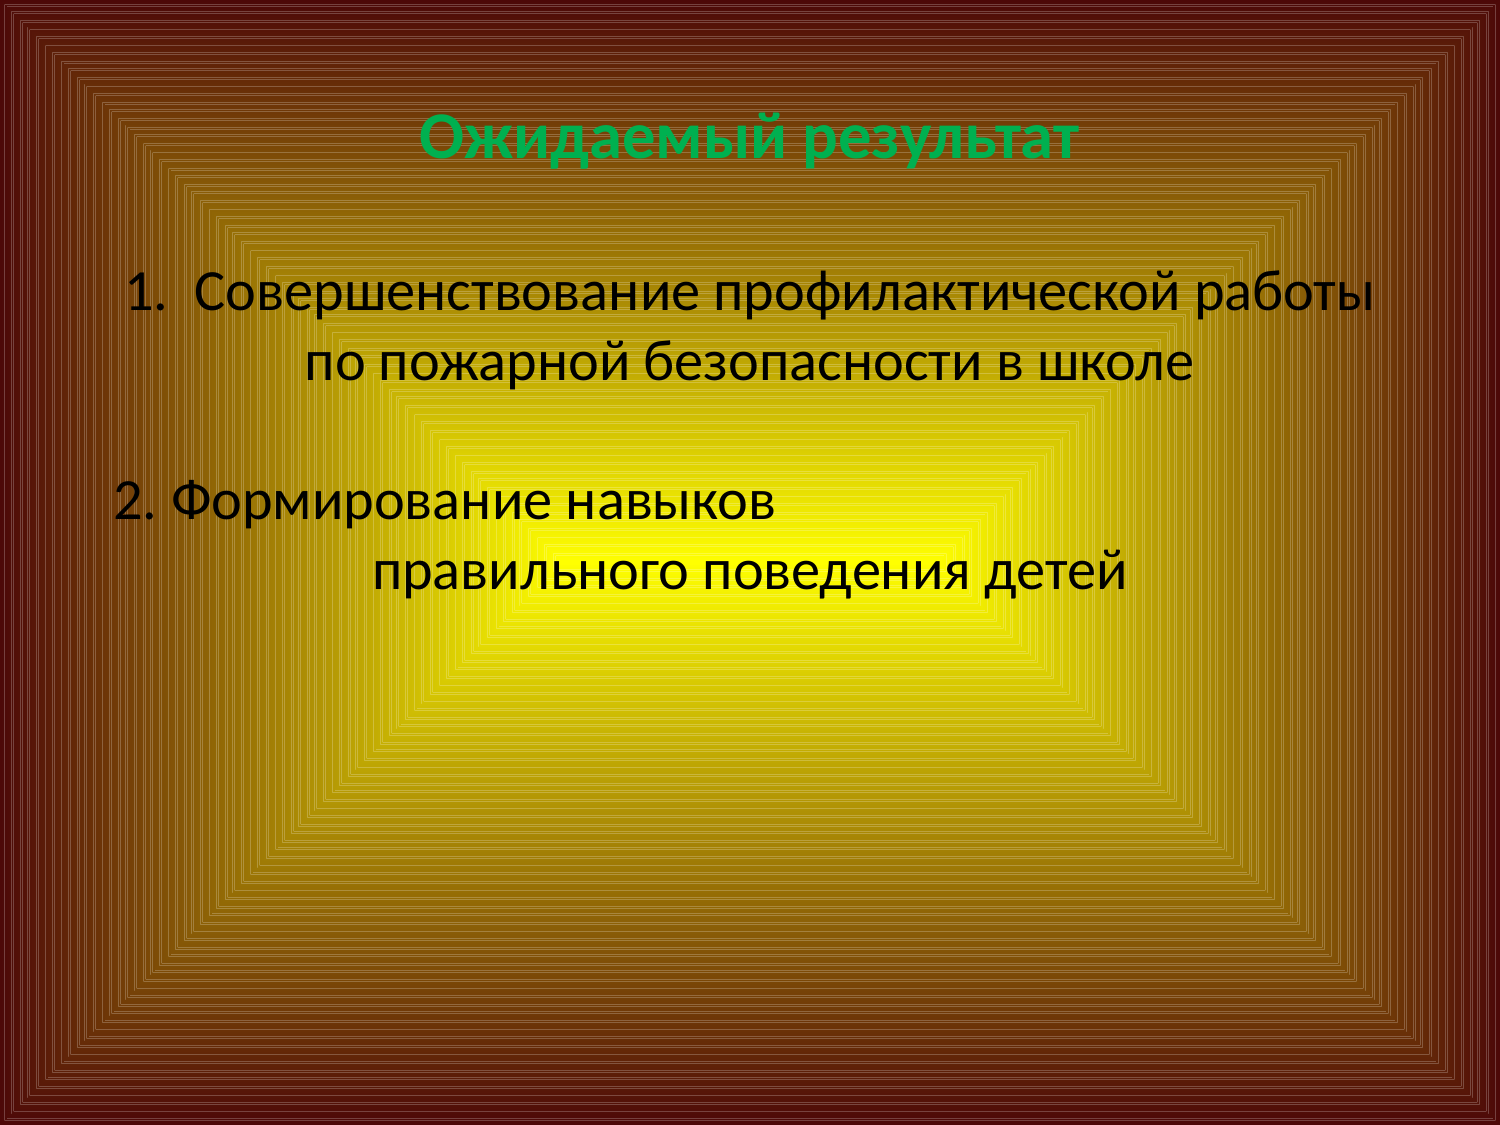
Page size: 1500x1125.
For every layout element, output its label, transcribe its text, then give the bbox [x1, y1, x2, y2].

title Ожидаемый результат 1. Совершенствование профилактической работы по пожарной безопасности в школе 2. Формирование навыков правильного поведения детей [75, 45, 1425, 809]
